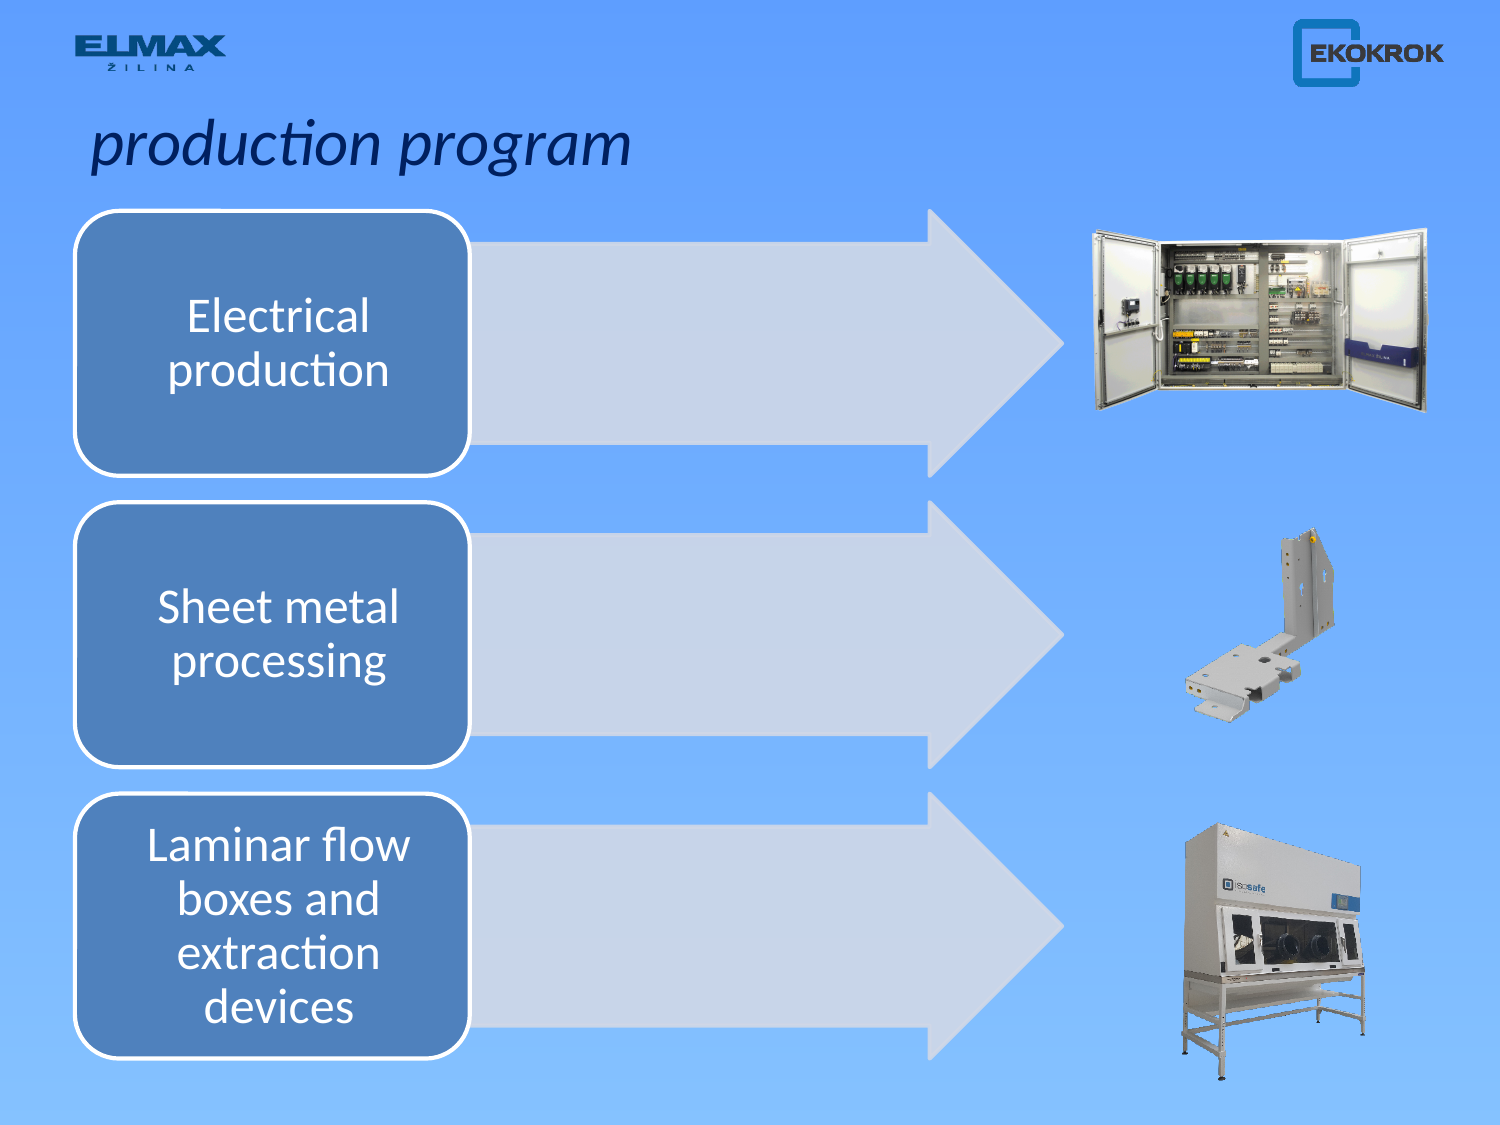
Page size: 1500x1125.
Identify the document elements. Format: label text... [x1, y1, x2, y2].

picture [1293, 19, 1444, 87]
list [74, 210, 1063, 1059]
picture [74, 35, 226, 71]
picture [1087, 226, 1431, 415]
picture [1177, 822, 1367, 1085]
picture [1177, 523, 1341, 725]
title production program [75, 45, 1425, 233]
